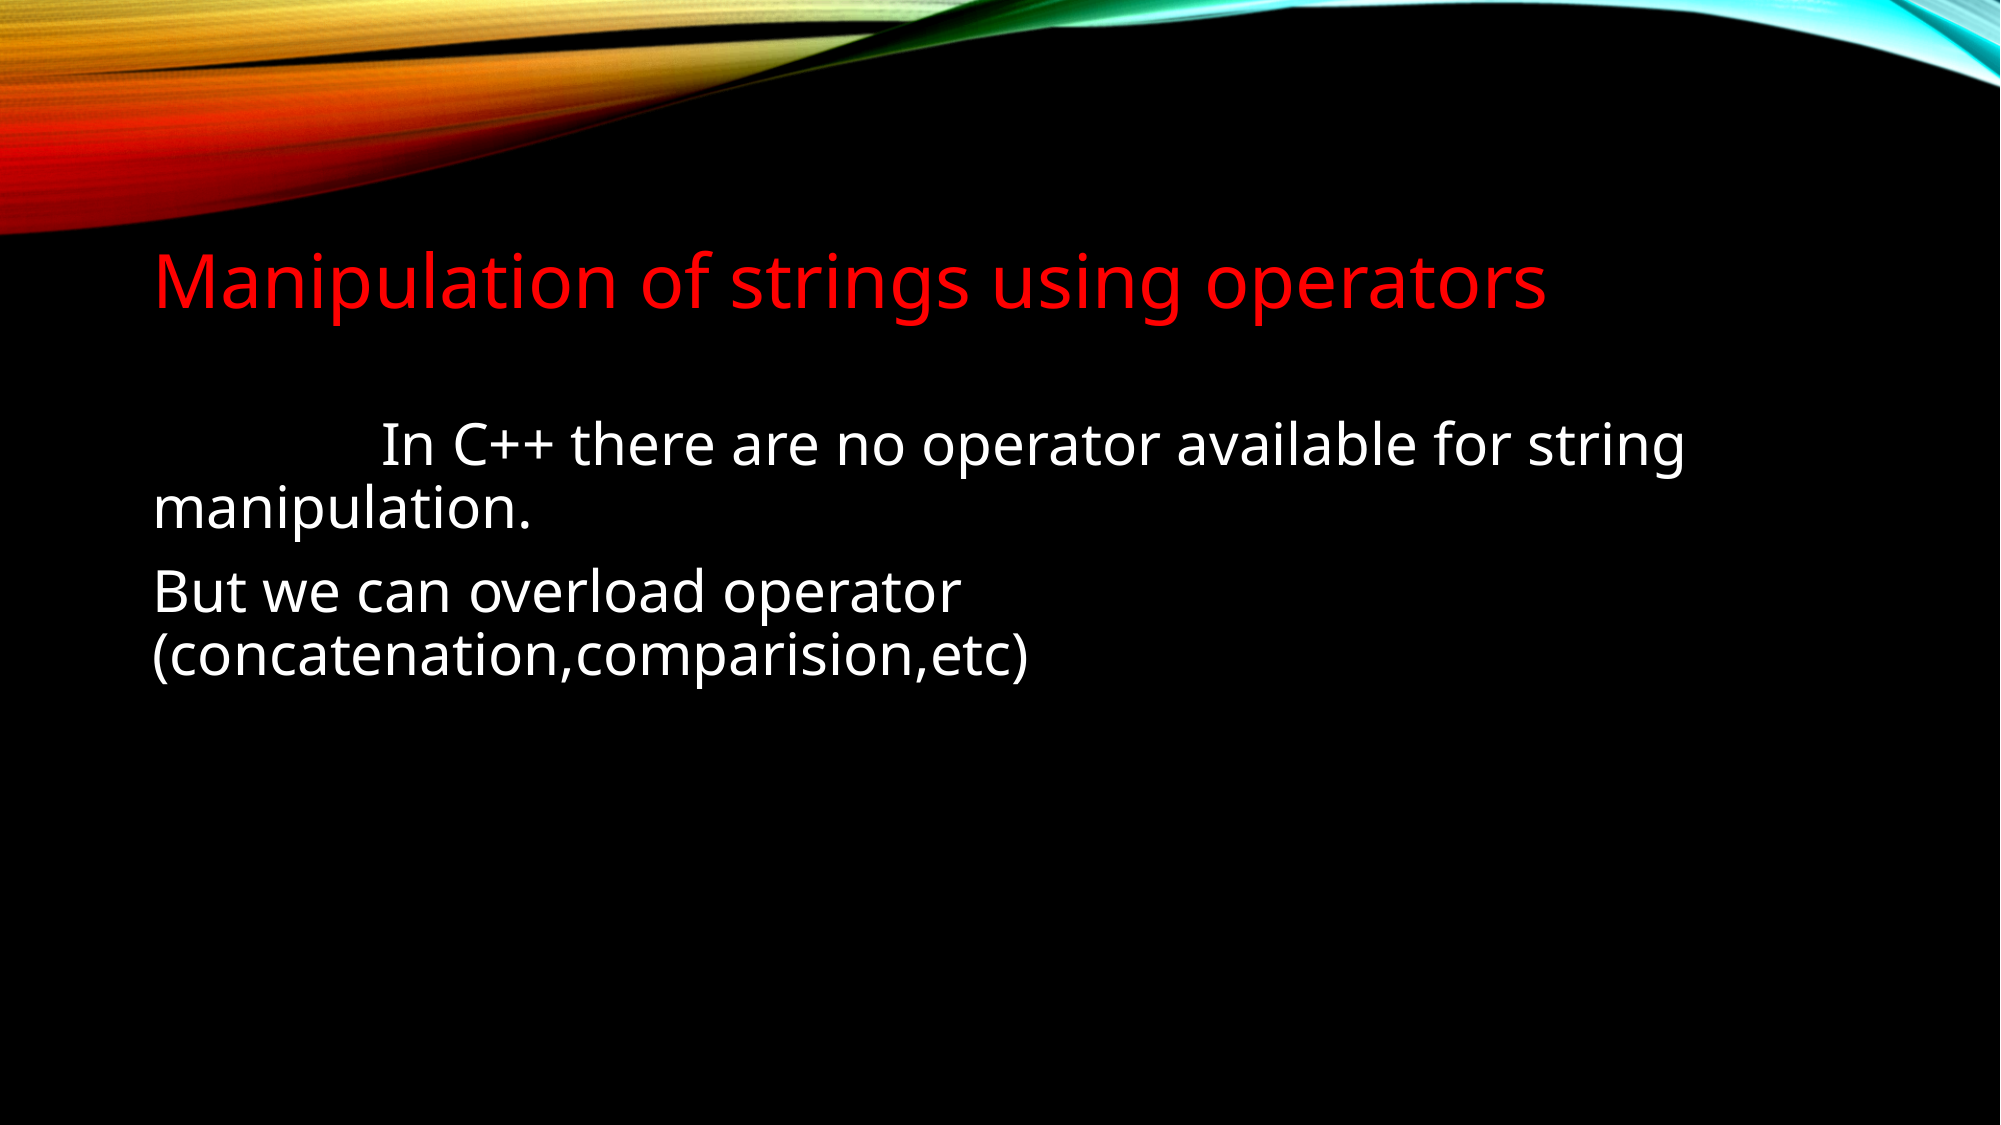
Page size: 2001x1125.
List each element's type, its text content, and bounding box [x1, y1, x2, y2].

list Manipulation of strings using operators In C++ there are no operator available for string manipulation. But we can overload operator (concatenation,comparision,etc) [137, 23, 1863, 1014]
picture [0, 0, 2000, 237]
